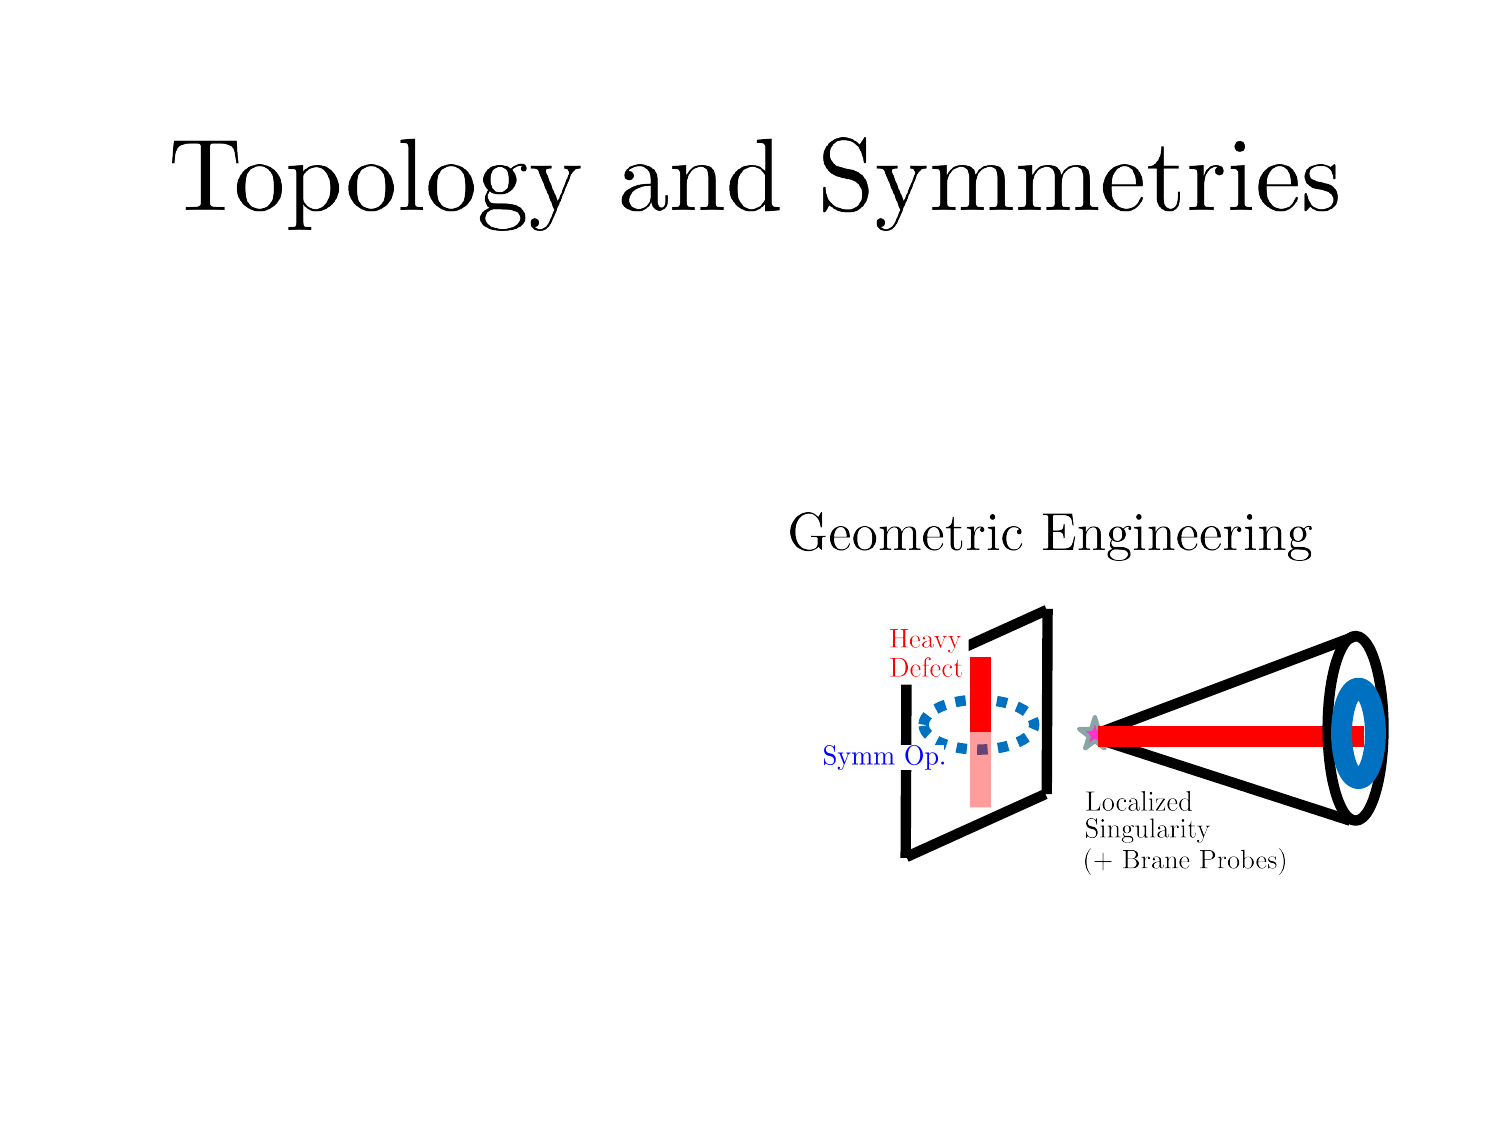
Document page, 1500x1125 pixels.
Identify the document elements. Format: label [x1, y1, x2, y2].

picture [790, 512, 1312, 561]
picture [170, 137, 1338, 232]
text_box [824, 608, 1384, 876]
